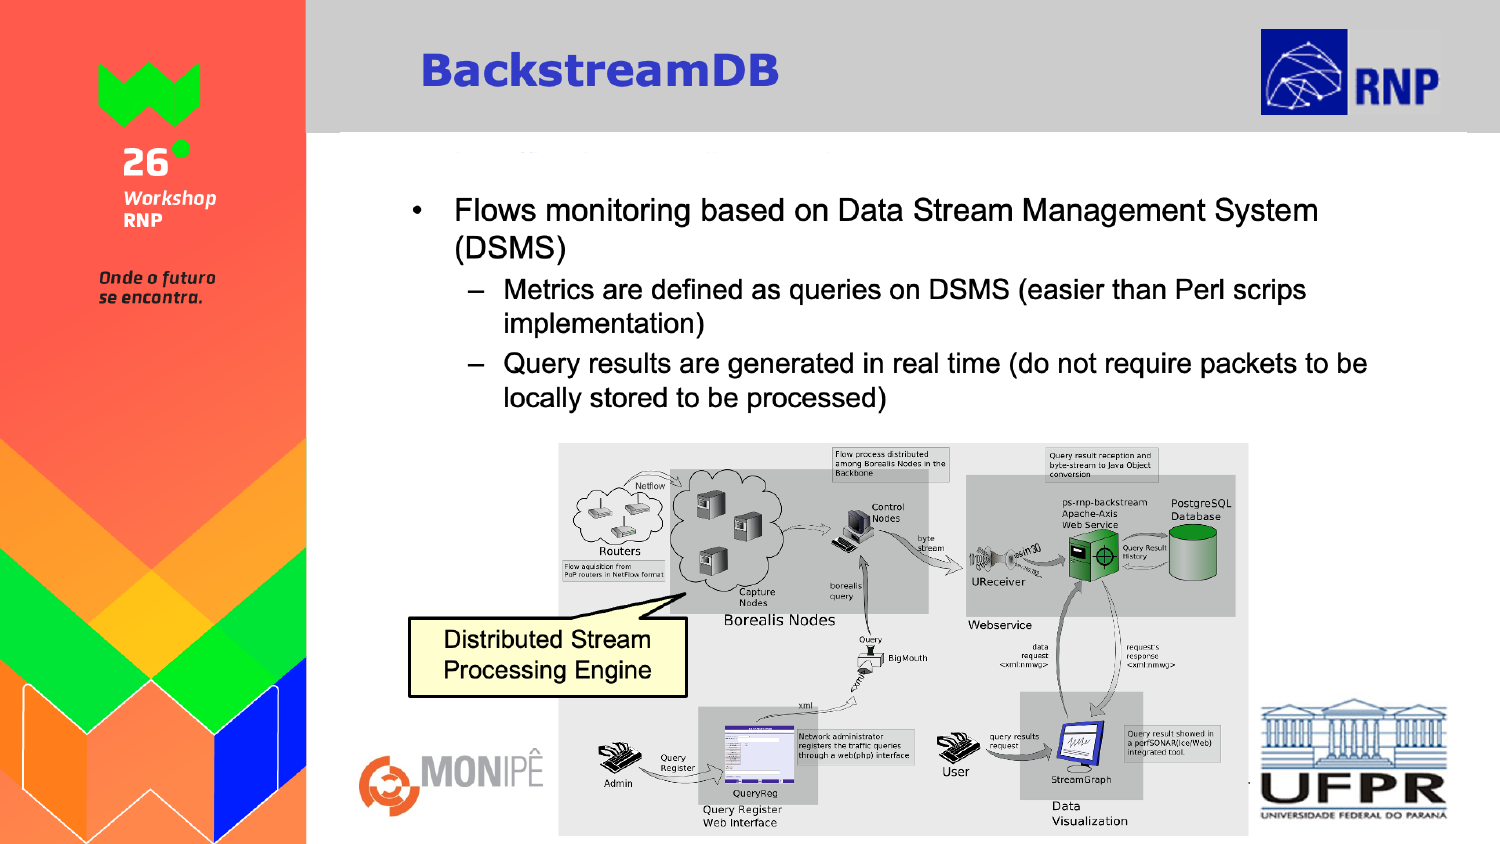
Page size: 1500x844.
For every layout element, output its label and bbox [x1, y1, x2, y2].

picture [0, 0, 1500, 844]
text_box [305, 0, 1500, 134]
